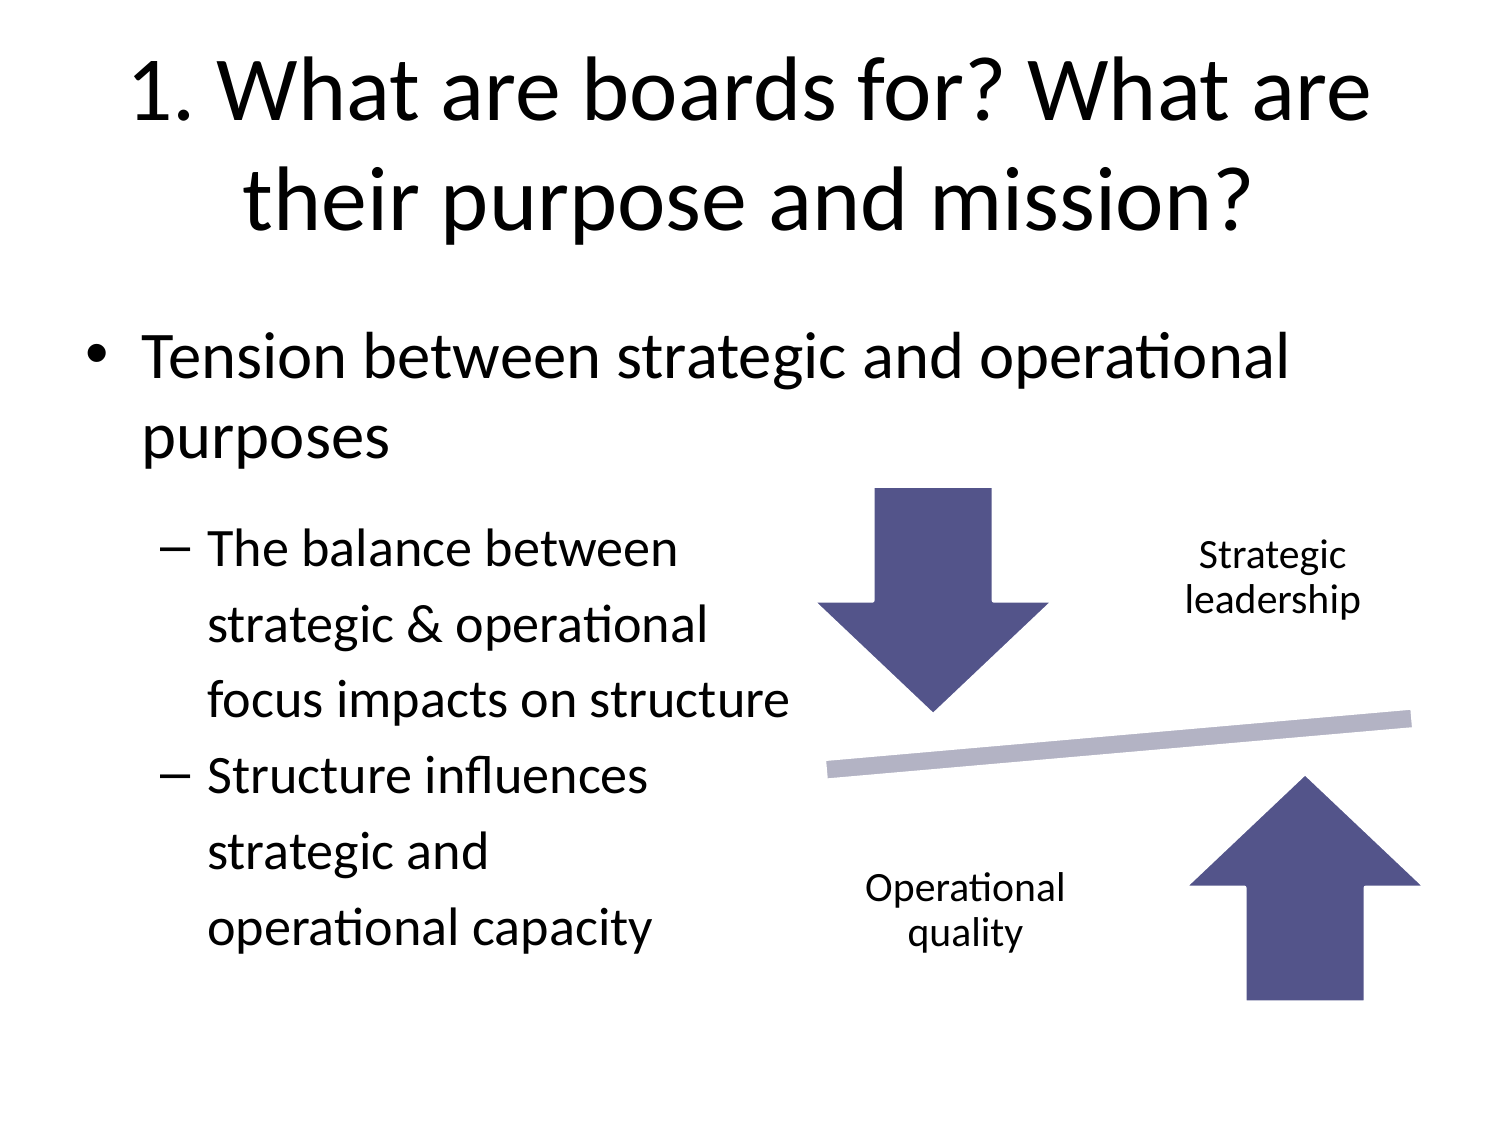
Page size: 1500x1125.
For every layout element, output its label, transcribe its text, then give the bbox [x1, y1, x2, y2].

title 1. What are boards for? What are their purpose and mission? [74, 44, 1426, 233]
list Tension between strategic and operational purposes The balance between strategic & operational focus impacts on structure Structure influences strategic and operational capacity [70, 304, 1421, 1048]
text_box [714, 456, 1500, 1032]
